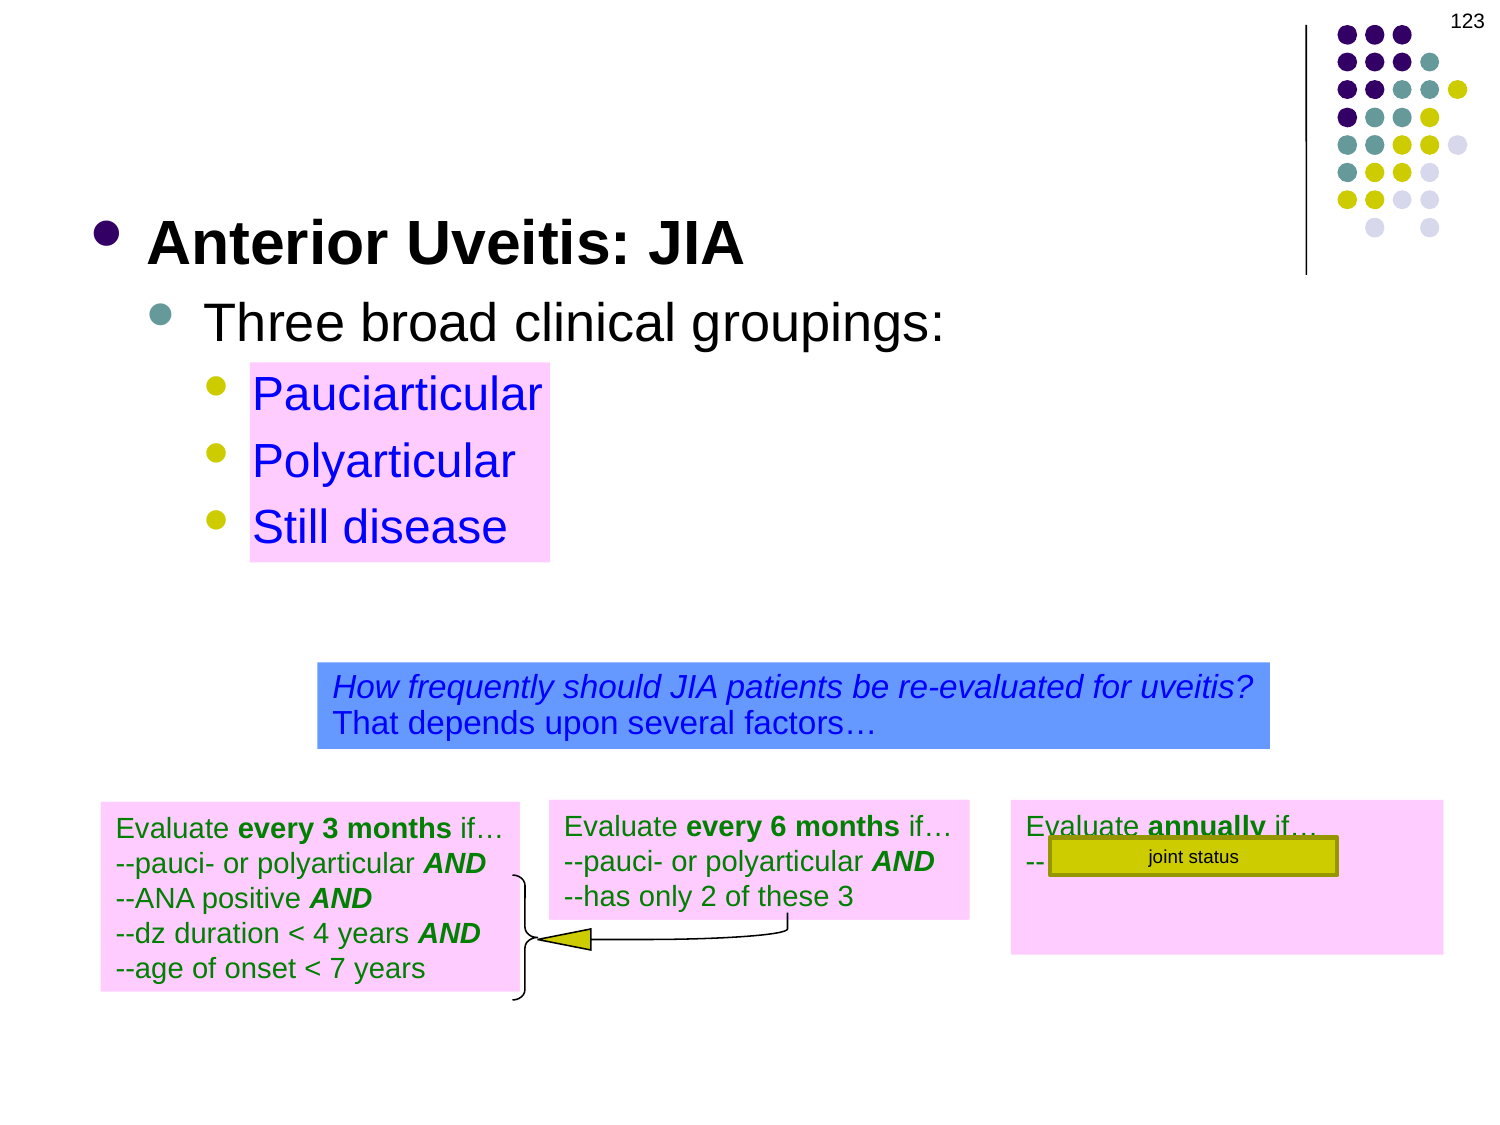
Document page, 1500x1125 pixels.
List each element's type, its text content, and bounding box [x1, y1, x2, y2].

text_box How frequently should JIA patients be re-evaluated for uveitis? That depends upon several factors… [317, 662, 1270, 749]
list Anterior Uveitis: JIA Three broad clinical groupings: Pauciarticular Polyarticular Still disease [75, 194, 1425, 675]
text_box Evaluate annually if… --Pauci- or polyarticular AND --dz duration >7 years --OR if patient has Still disease [1010, 799, 1444, 955]
text_box Evaluate every 6 months if… --pauci- or polyarticular AND --has only 2 of these 3 [549, 799, 968, 920]
text_box Evaluate every 3 months if… --pauci- or polyarticular AND --ANA positive AND --dz duration < 4 years AND --age of onset < 7 years [100, 801, 520, 992]
slide_number 123 [1149, 0, 1500, 75]
text_box [512, 875, 538, 1000]
text_box [537, 912, 788, 951]
text_box joint status [1048, 835, 1339, 877]
